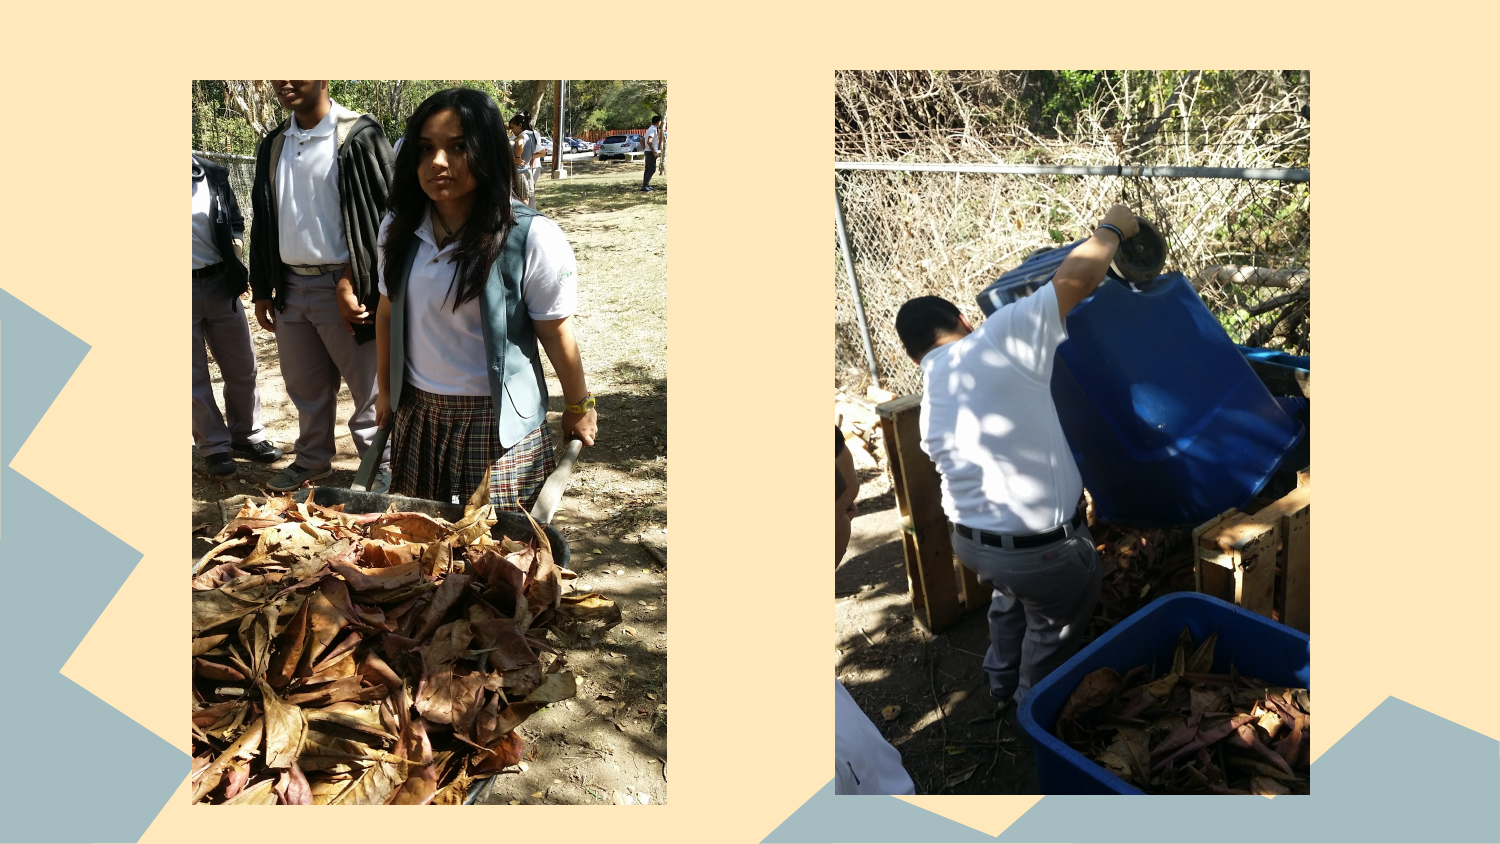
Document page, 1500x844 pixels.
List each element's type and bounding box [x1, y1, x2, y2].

picture [191, 79, 667, 805]
picture [834, 70, 1310, 795]
